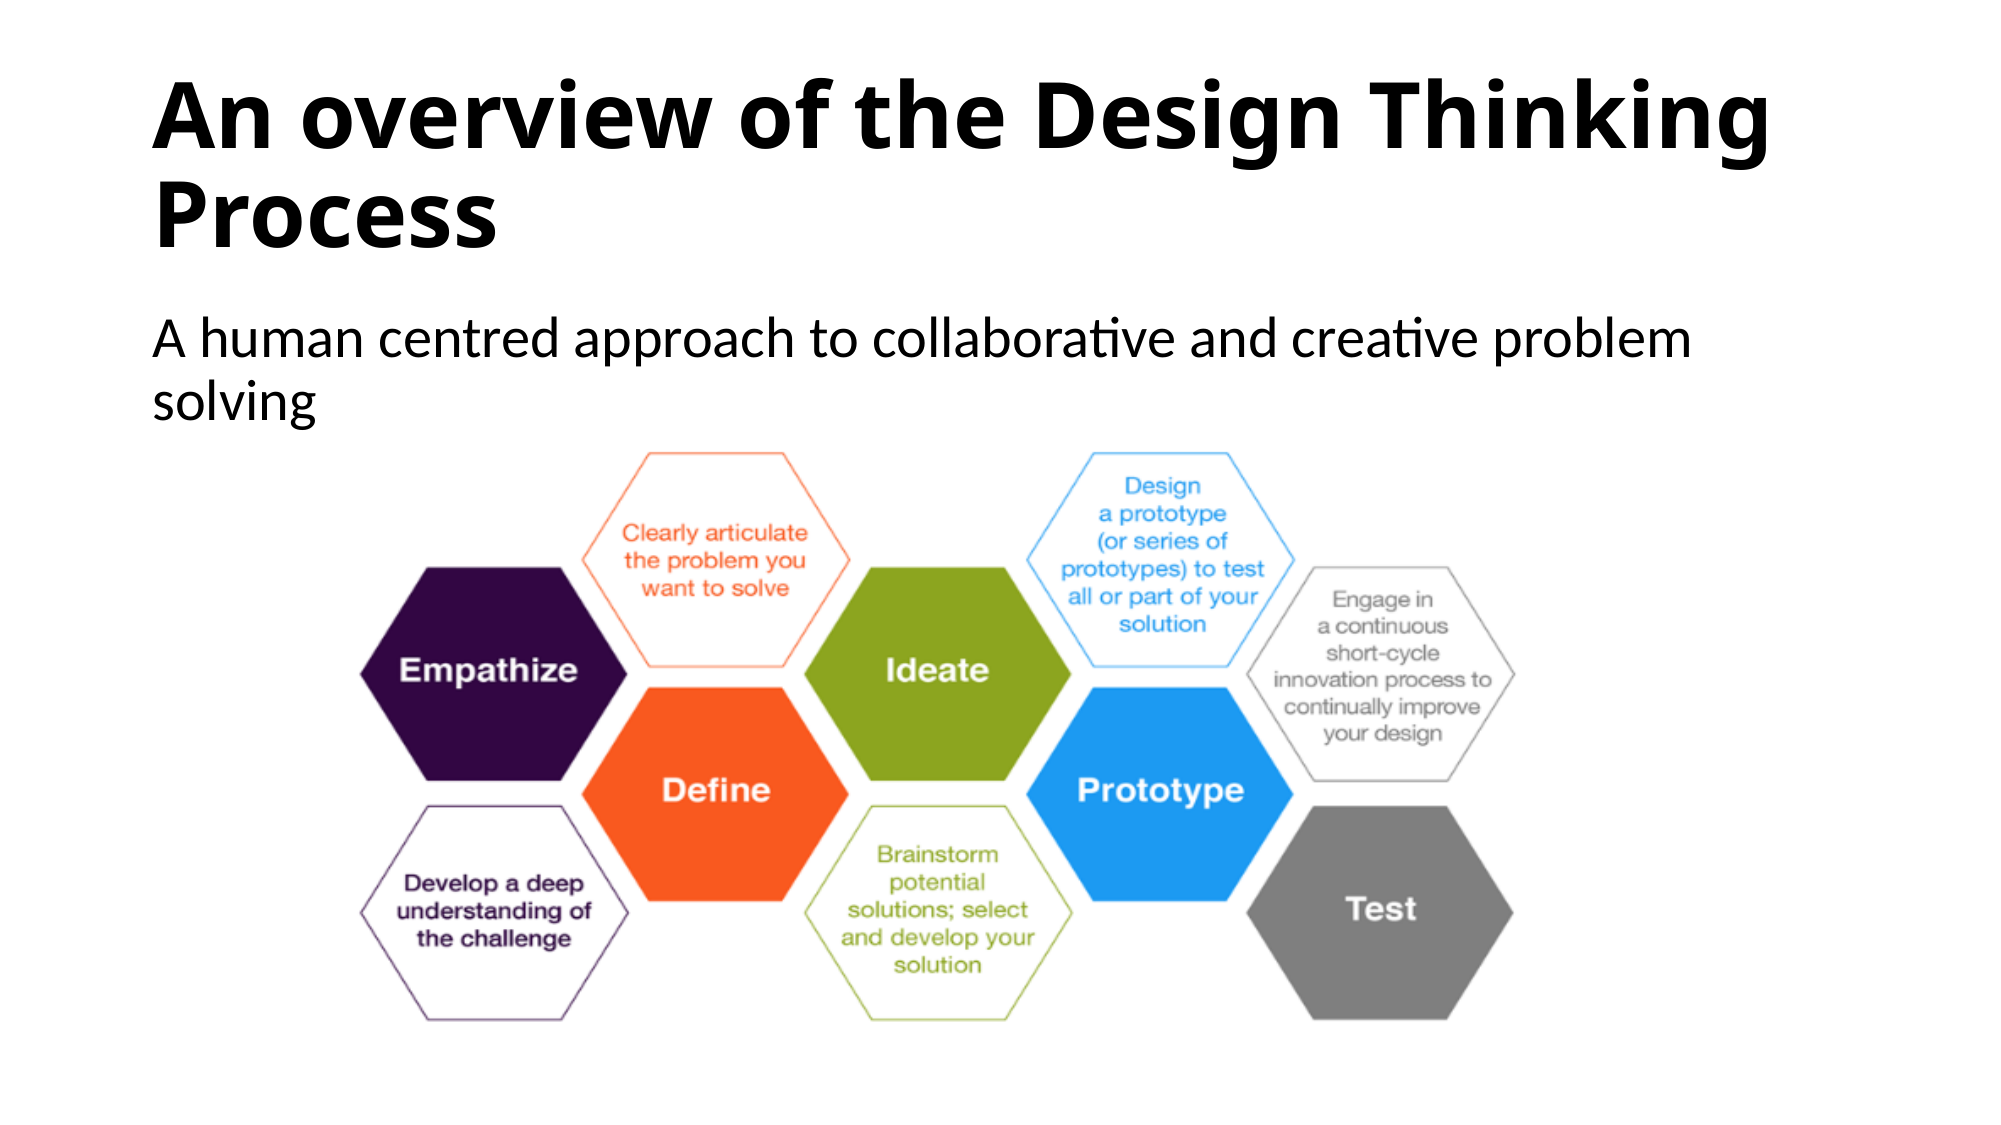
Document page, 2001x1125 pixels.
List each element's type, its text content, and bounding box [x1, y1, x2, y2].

picture [333, 443, 1529, 1036]
title An overview of the Design Thinking Process [137, 59, 1863, 278]
list A human centred approach to collaborative and creative problem solving [137, 299, 1863, 1014]
